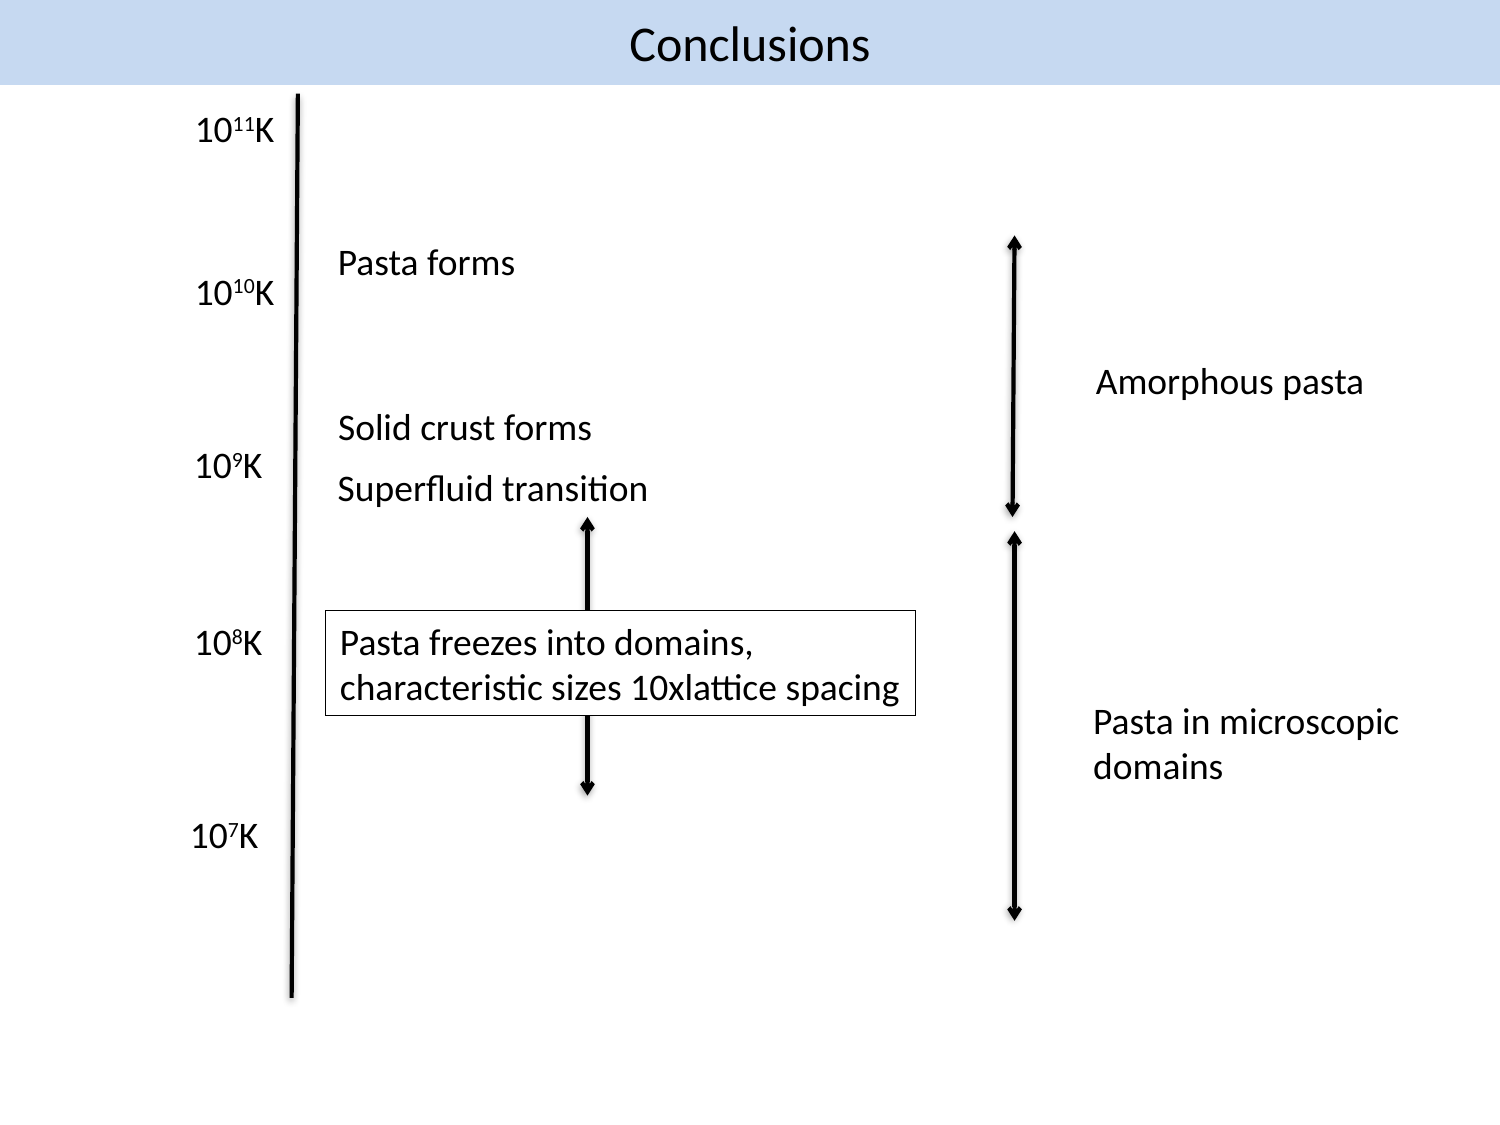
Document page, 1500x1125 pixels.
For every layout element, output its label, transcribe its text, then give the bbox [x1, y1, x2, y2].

text_box Pasta in microscopic domains [1078, 689, 1423, 795]
text_box Solid crust forms [323, 395, 608, 456]
text_box Superfluid transition [322, 456, 664, 517]
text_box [291, 93, 299, 999]
text_box Pasta freezes into domains, characteristic sizes 10xlattice spacing [325, 610, 583, 716]
text_box 107K [175, 804, 274, 864]
text_box Pasta freezes into domains, characteristic sizes 10xlattice spacing [591, 610, 916, 716]
text_box 109K [179, 433, 278, 494]
text_box Amorphous pasta [1081, 349, 1380, 410]
text_box 1011K [180, 98, 287, 158]
text_box Pasta forms [323, 230, 531, 290]
text_box 1010K [180, 260, 286, 321]
text_box Conclusions [0, 0, 1500, 85]
text_box 108K [179, 610, 278, 671]
